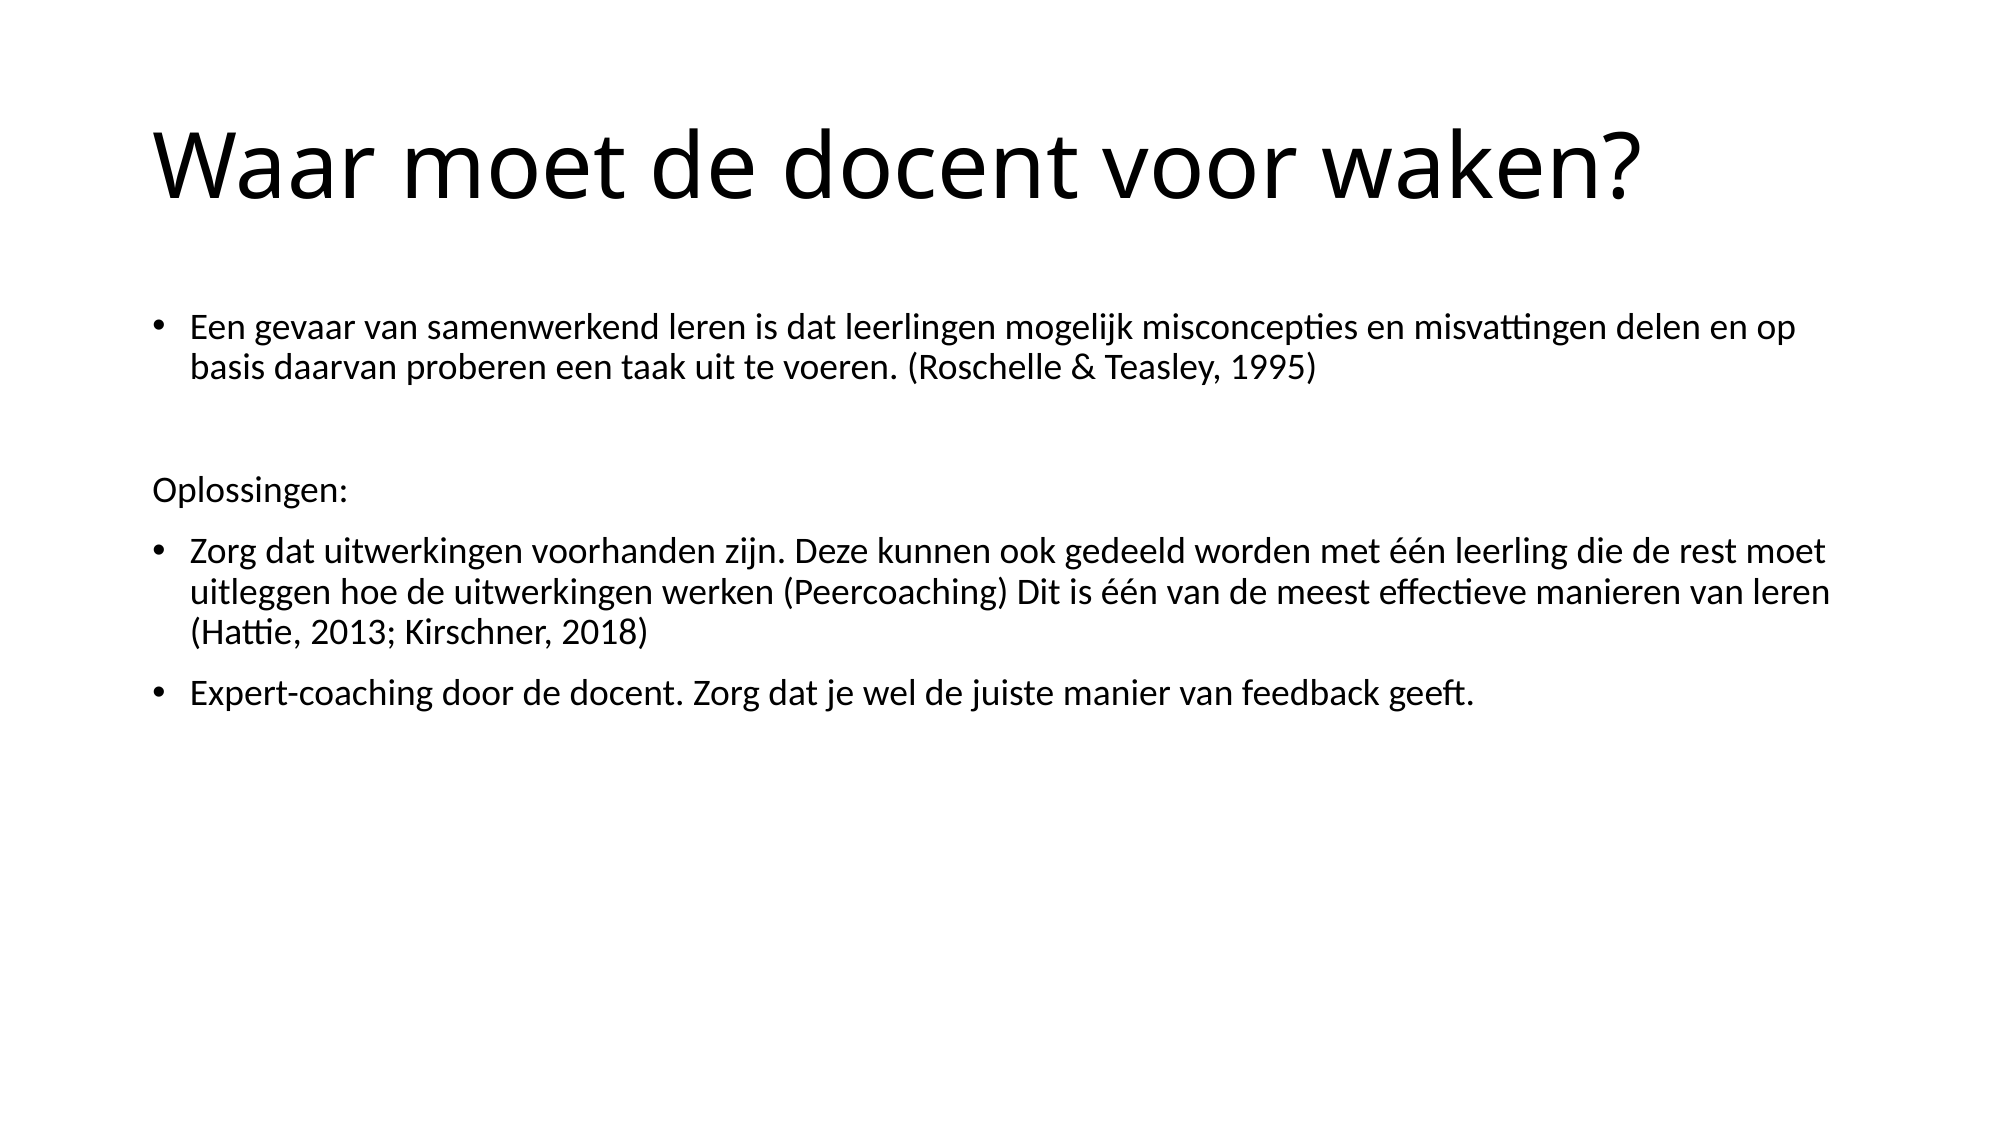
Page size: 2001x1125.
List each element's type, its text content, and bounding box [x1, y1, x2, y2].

title Waar moet de docent voor waken? [137, 59, 1863, 278]
list Een gevaar van samenwerkend leren is dat leerlingen mogelijk misconcepties en misvattingen delen en op basis daarvan proberen een taak uit te voeren. (Roschelle & Teasley, 1995) Oplossingen: Zorg dat uitwerkingen voorhanden zijn. Deze kunnen ook gedeeld worden met één leerling die de rest moet uitleggen hoe de uitwerkingen werken (Peercoaching) Dit is één van de meest effectieve manieren van leren (Hattie, 2013; Kirschner, 2018) Expert-coaching door de docent. Zorg dat je wel de juiste manier van feedback geeft. [137, 299, 1863, 1014]
